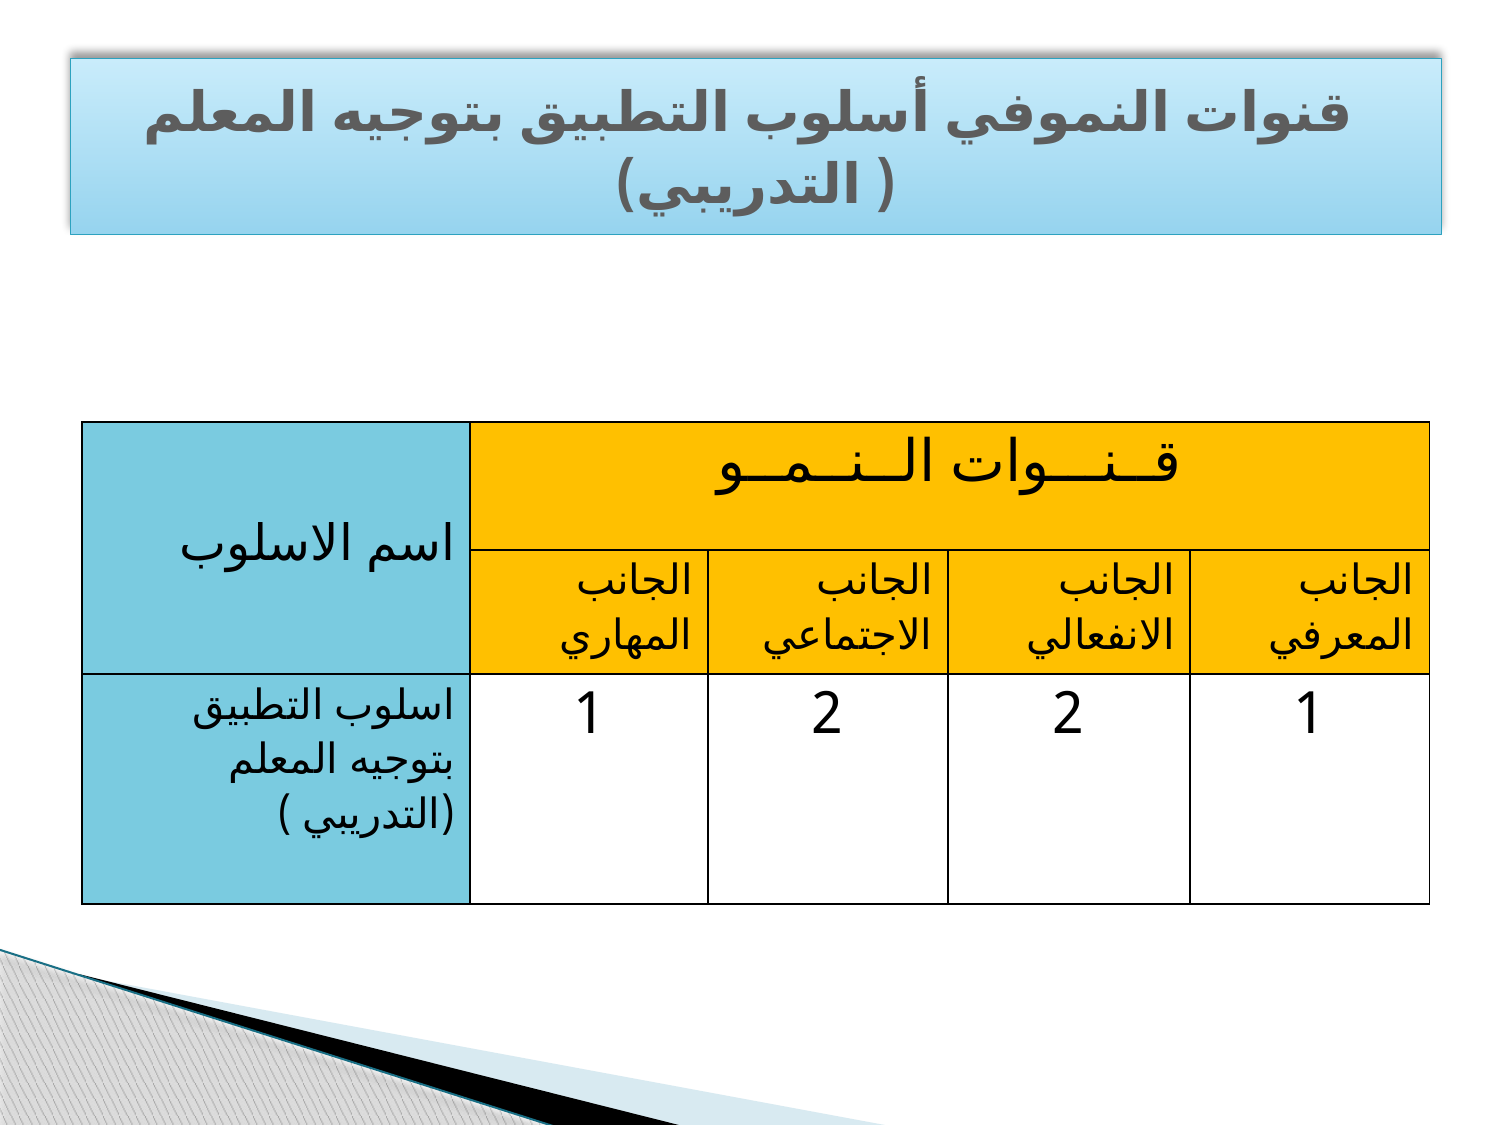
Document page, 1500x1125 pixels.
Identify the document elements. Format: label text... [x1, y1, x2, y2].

table_header اسم الاسلوب [83, 423, 469, 673]
table_cell الجانب الانفعالي [949, 551, 1189, 673]
table_cell 2 [709, 675, 947, 903]
table_cell اسلوب التطبيق بتوجيه المعلم (التدريبي ) [83, 675, 469, 903]
table_cell الجانب المعرفي [1191, 551, 1429, 673]
table_cell 2 [949, 675, 1189, 903]
table_cell الجانب الاجتماعي [709, 551, 947, 673]
text_box قنوات النموفي أسلوب التطبيق بتوجيه المعلم ( التدريبي) [70, 58, 1442, 235]
table_header قــنـــوات الــنــمــو [471, 423, 1429, 549]
table_cell 1 [1191, 675, 1429, 903]
table_cell الجانب المهاري [471, 551, 707, 673]
table_cell 1 [471, 675, 707, 903]
